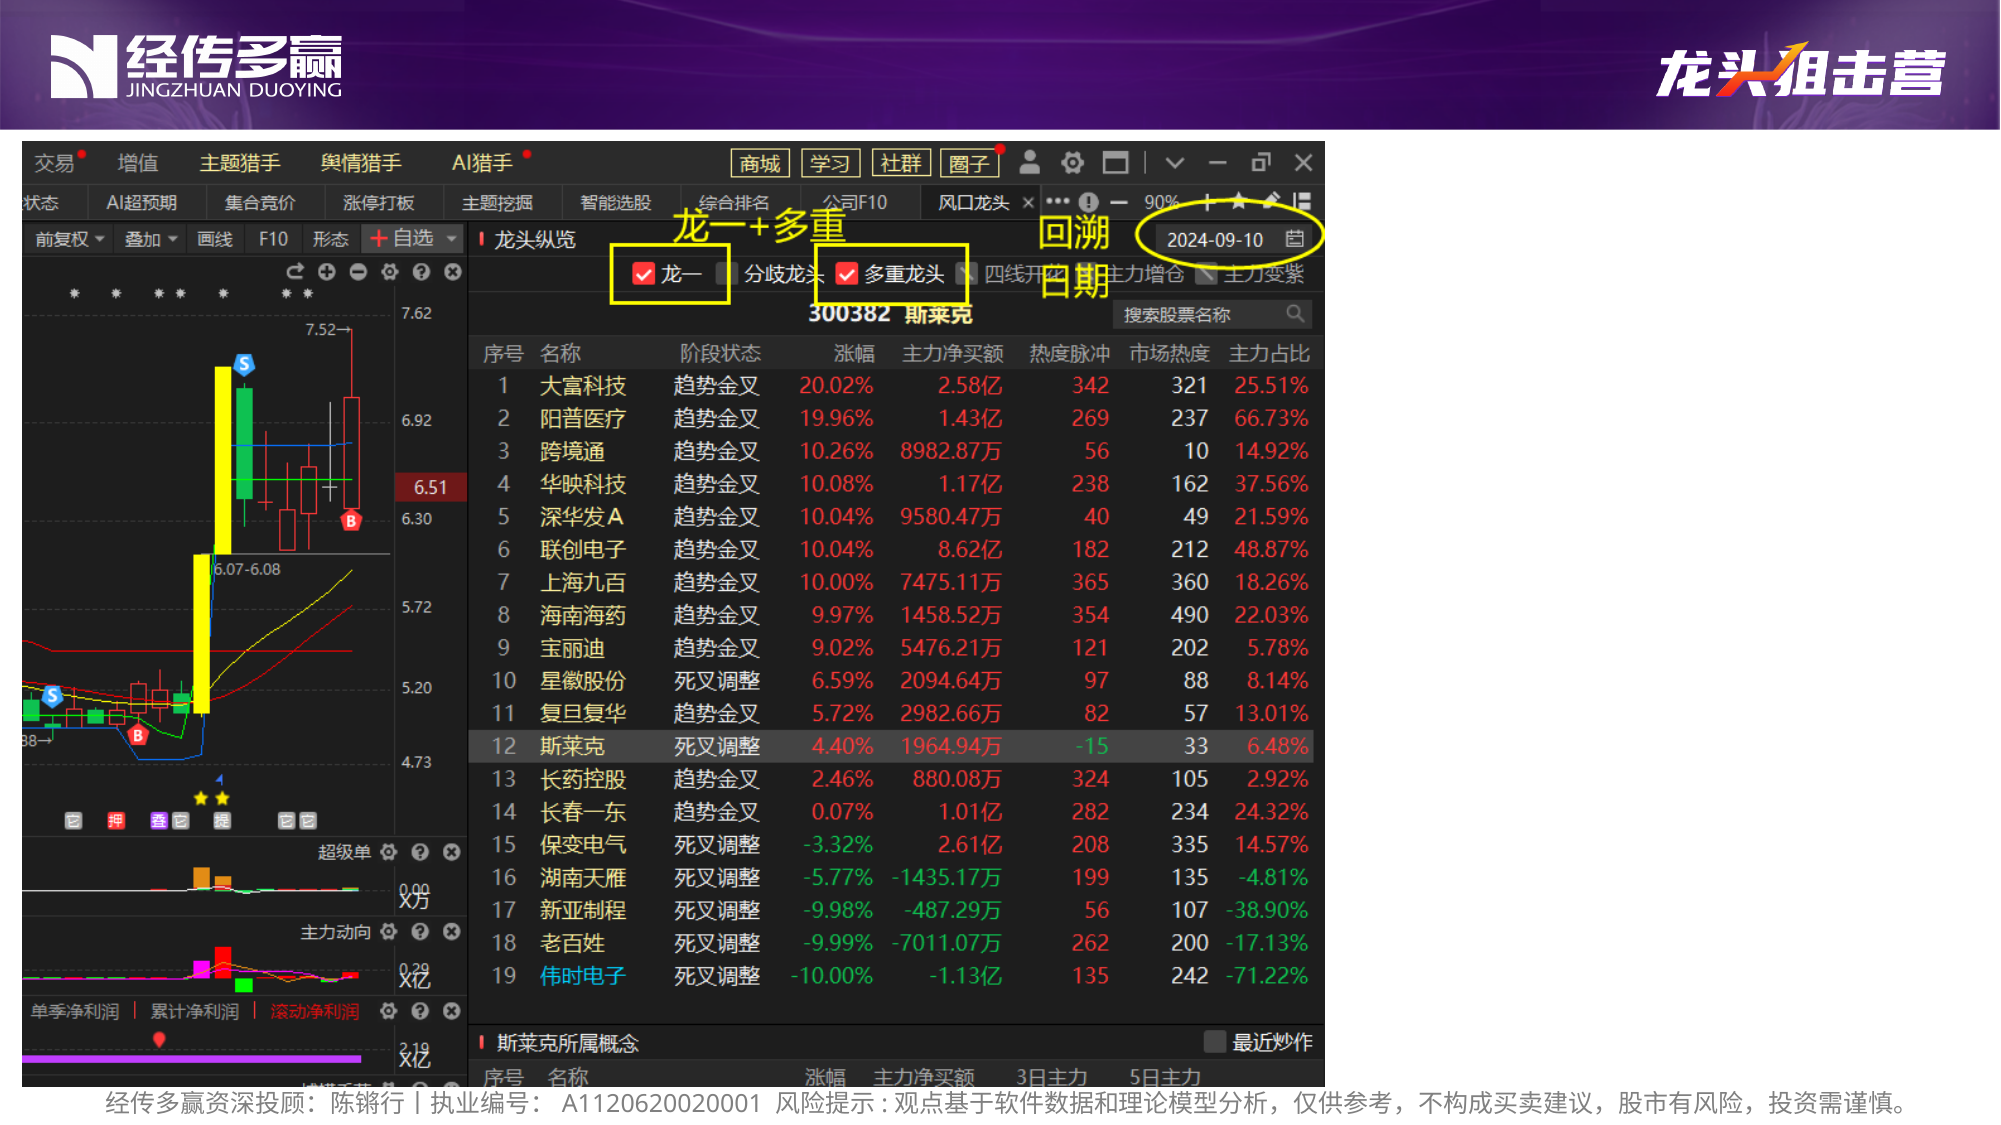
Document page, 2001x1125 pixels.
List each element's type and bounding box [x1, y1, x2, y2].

picture [21, 141, 1325, 1087]
picture [0, 0, 2000, 129]
